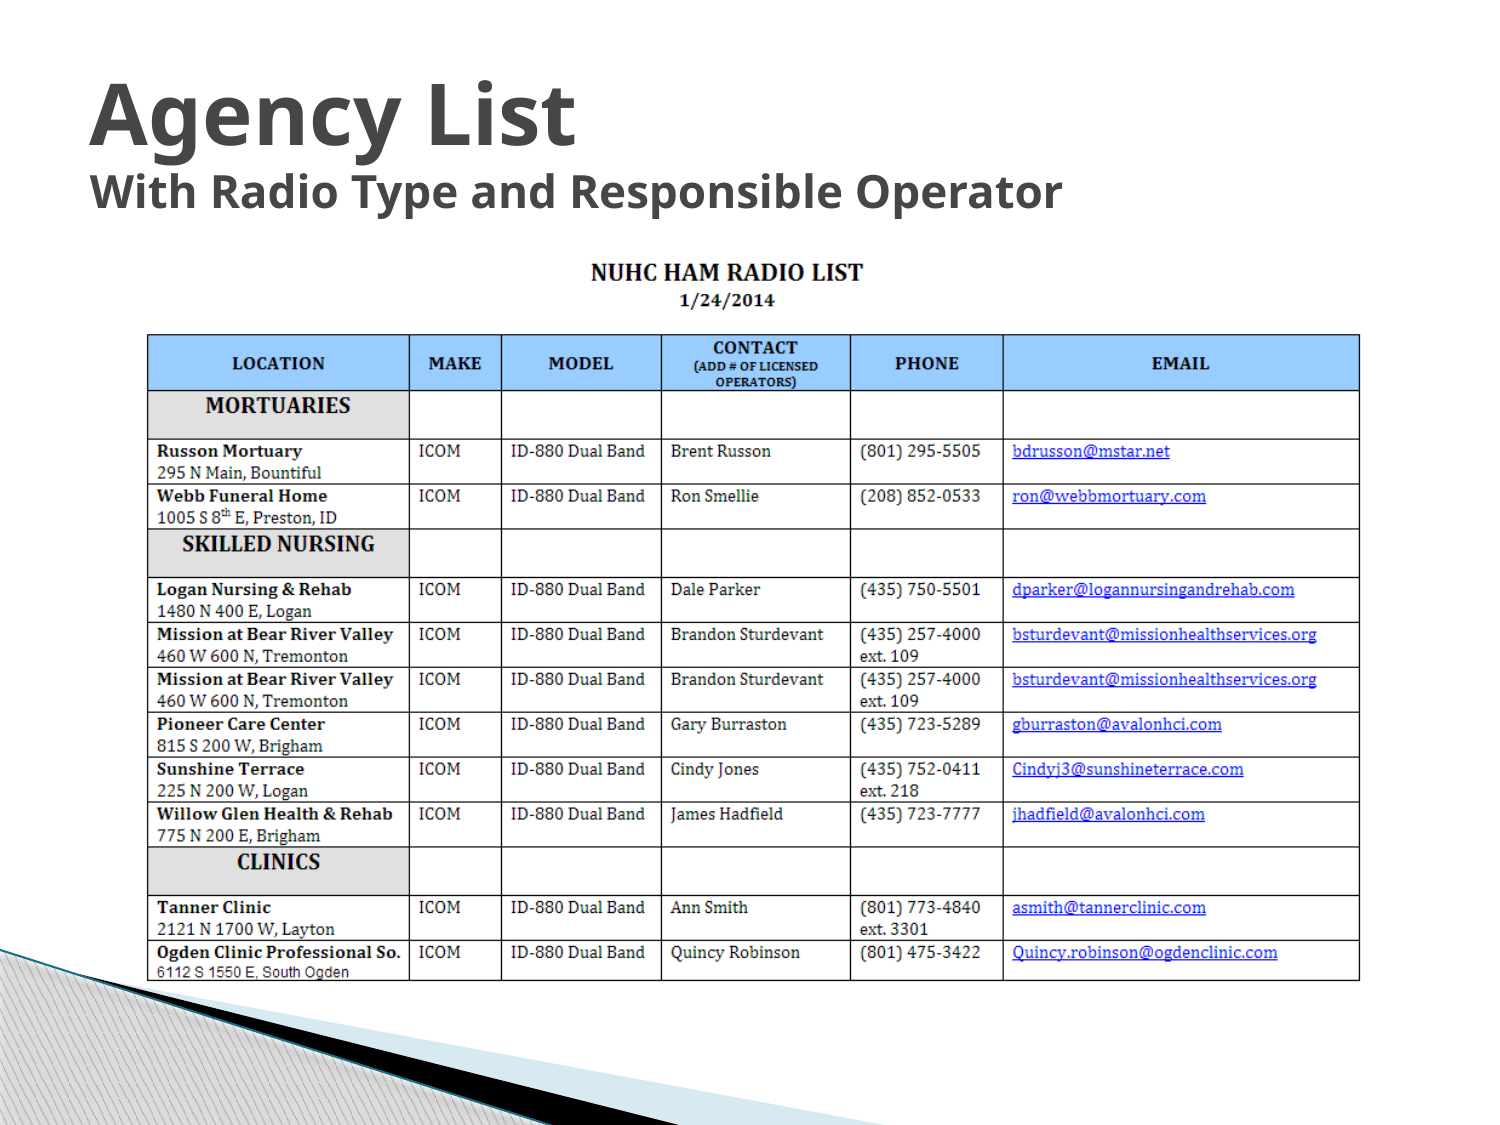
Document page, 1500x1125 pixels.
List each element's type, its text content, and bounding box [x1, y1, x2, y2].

title Agency List With Radio Type and Responsible Operator [75, 45, 1425, 233]
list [135, 242, 1365, 986]
